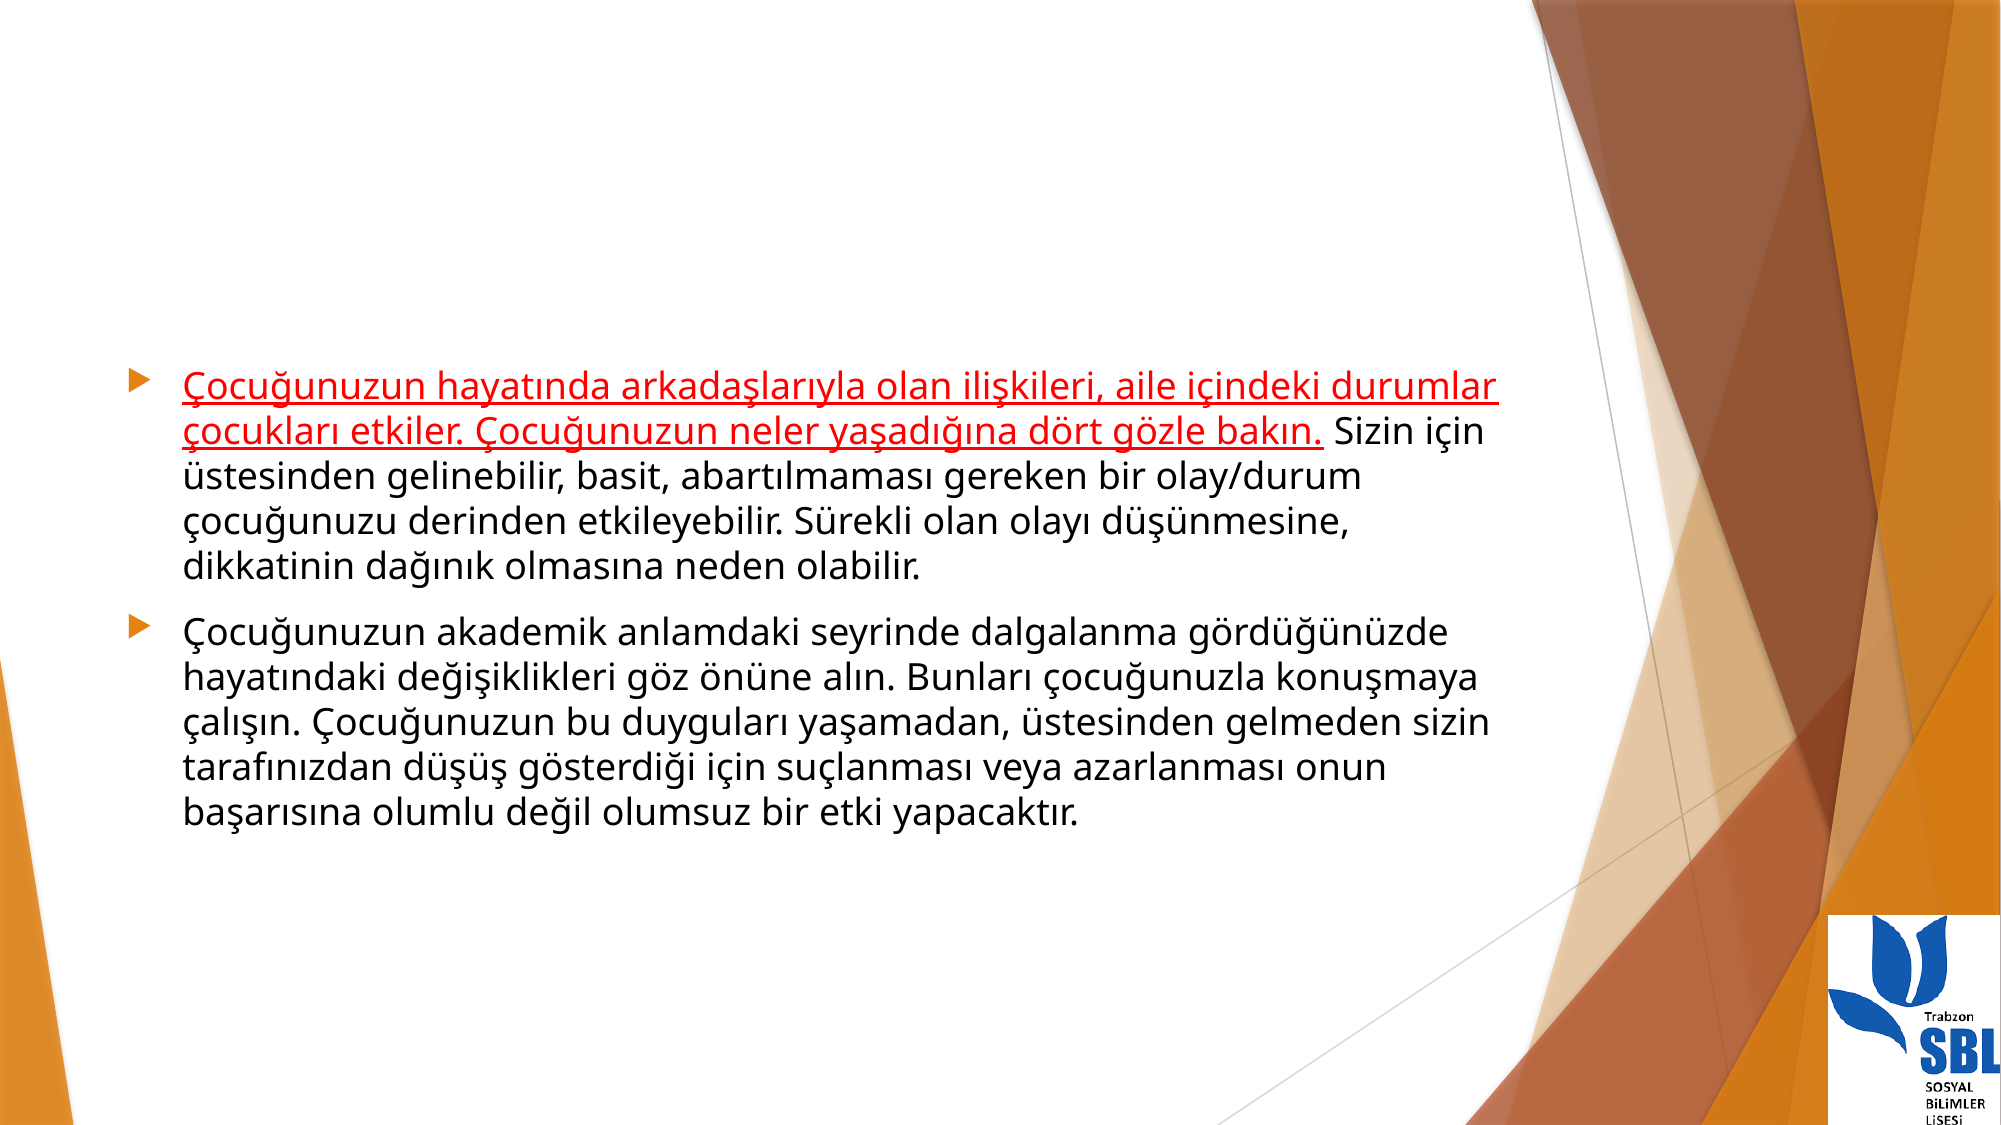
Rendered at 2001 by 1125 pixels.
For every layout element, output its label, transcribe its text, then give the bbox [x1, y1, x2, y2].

list Çocuğunuzun hayatında arkadaşlarıyla olan ilişkileri, aile içindeki durumlar çocukları etkiler. Çocuğunuzun neler yaşadığına dört gözle bakın. Sizin için üstesinden gelinebilir, basit, abartılmaması gereken bir olay/durum çocuğunuzu derinden etkileyebilir. Sürekli olan olayı düşünmesine, dikkatinin dağınık olmasına neden olabilir. Çocuğunuzun akademik anlamdaki seyrinde dalgalanma gördüğünüzde hayatındaki değişiklikleri göz önüne alın. Bunları çocuğunuzla konuşmaya çalışın. Çocuğunuzun bu duyguları yaşamadan, üstesinden gelmeden sizin tarafınızdan düşüş gösterdiği için suçlanması veya azarlanması onun başarısına olumlu değil olumsuz bir etki yapacaktır. [111, 354, 1522, 992]
picture [1828, 915, 2000, 1125]
